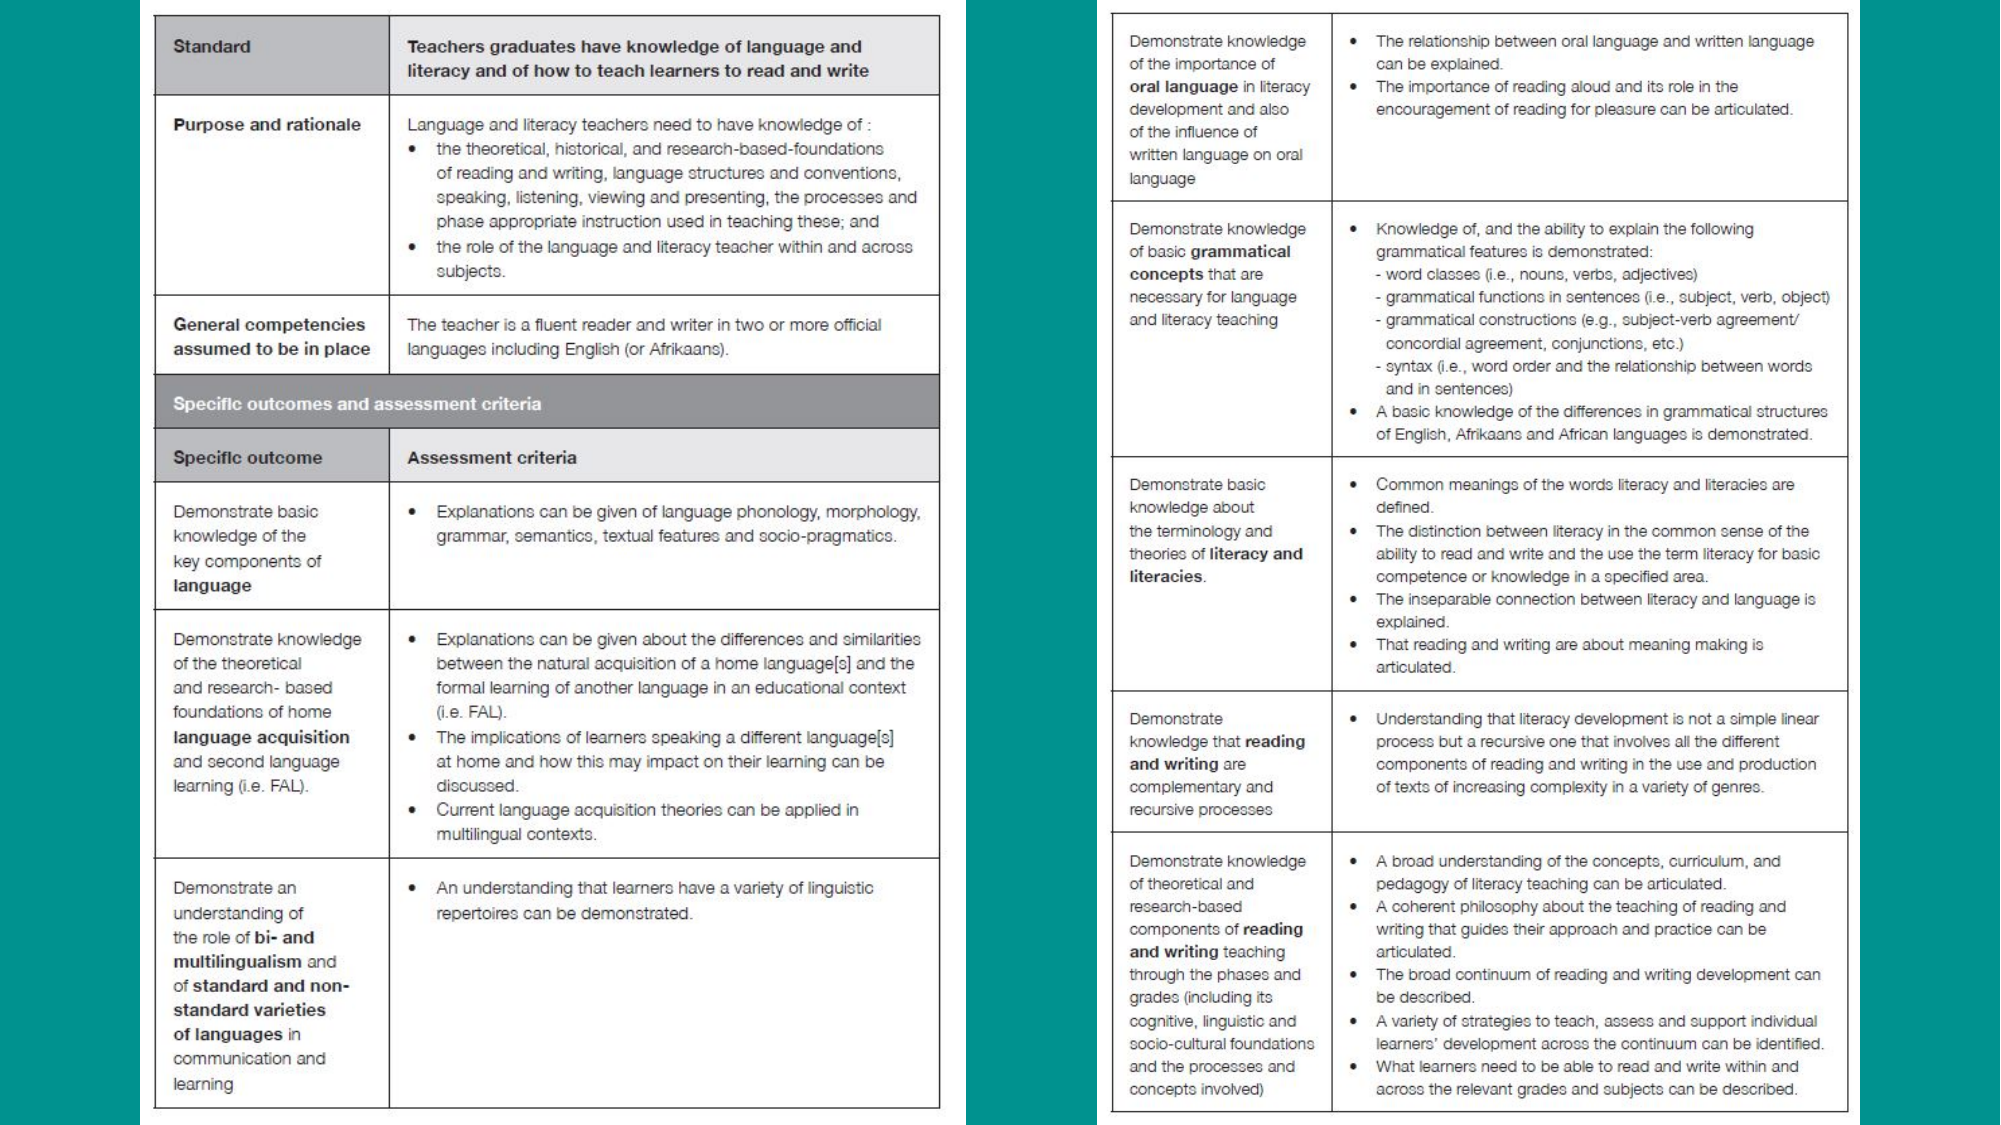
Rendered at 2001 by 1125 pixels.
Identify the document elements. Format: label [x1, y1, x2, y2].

picture [140, 0, 966, 1125]
picture [1097, 0, 1860, 1125]
